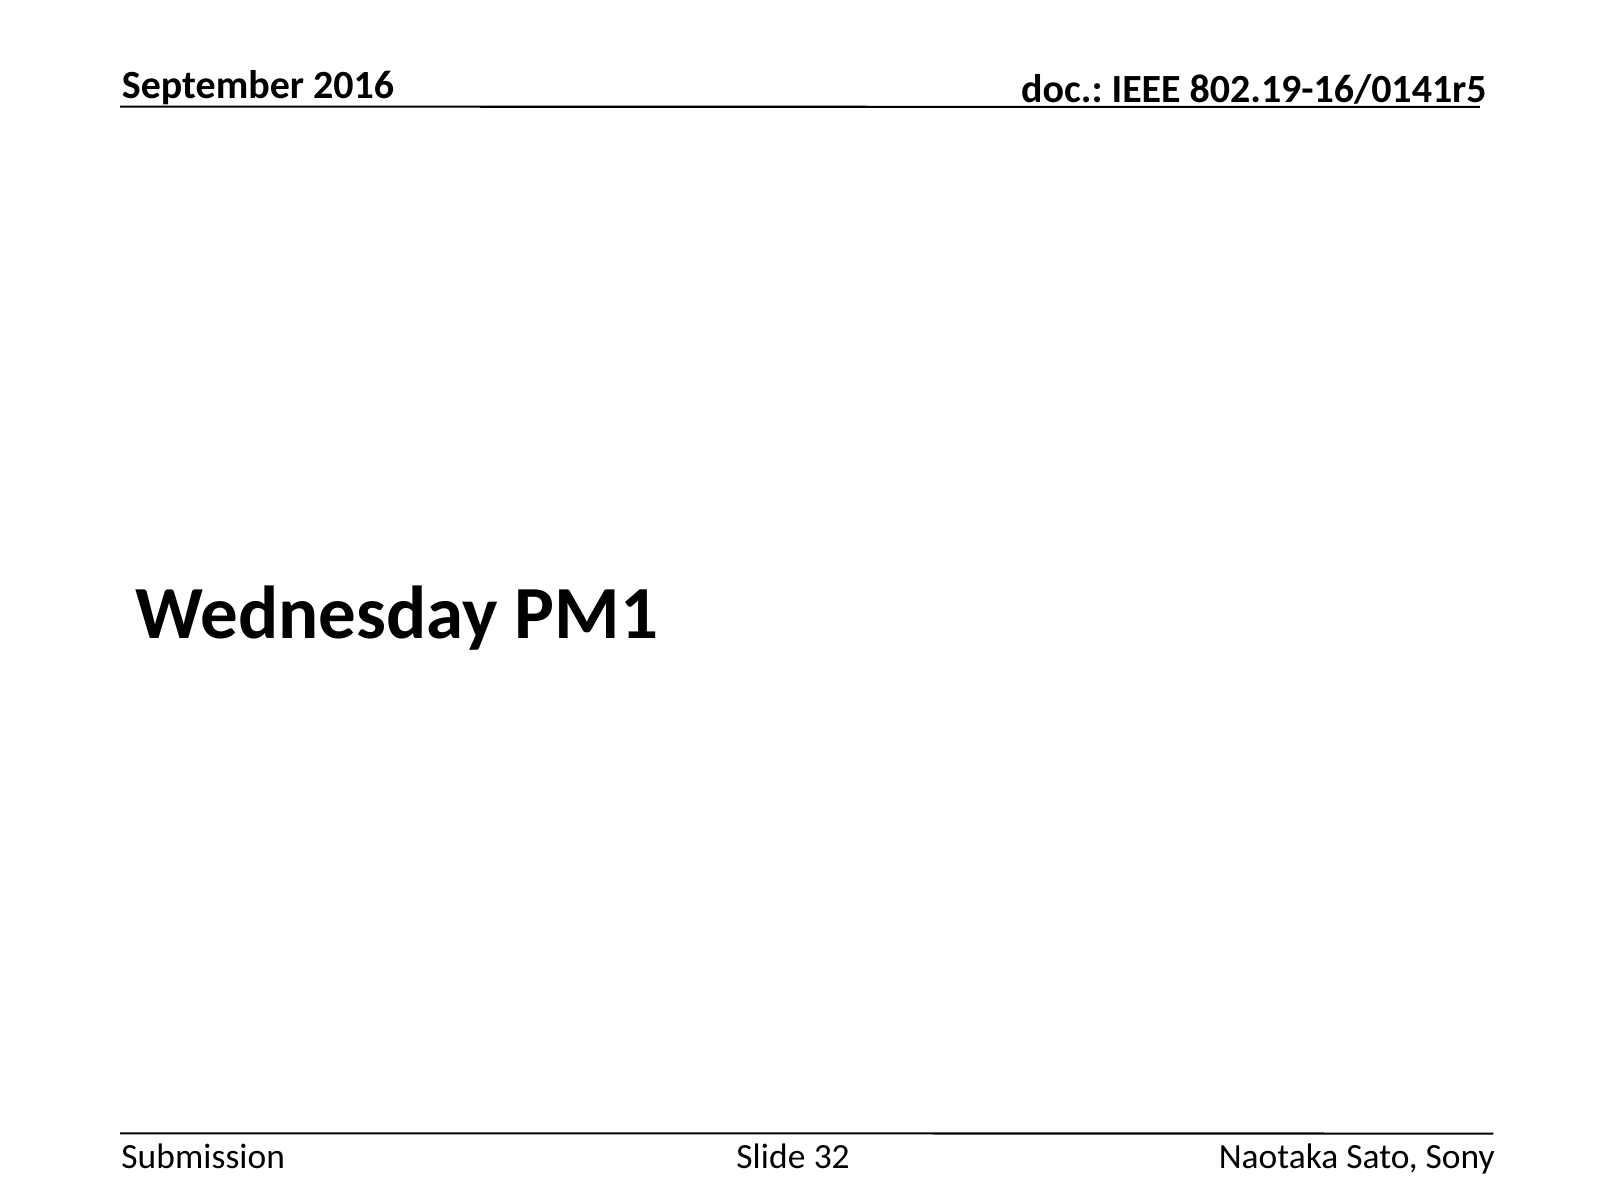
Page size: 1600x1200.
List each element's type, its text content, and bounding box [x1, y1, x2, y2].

slide_number Slide 32 [733, 1132, 854, 1197]
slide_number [121, 58, 451, 107]
list Wednesday PM1 [119, 262, 1480, 1126]
footer Naotaka Sato, Sony [937, 1132, 1495, 1174]
